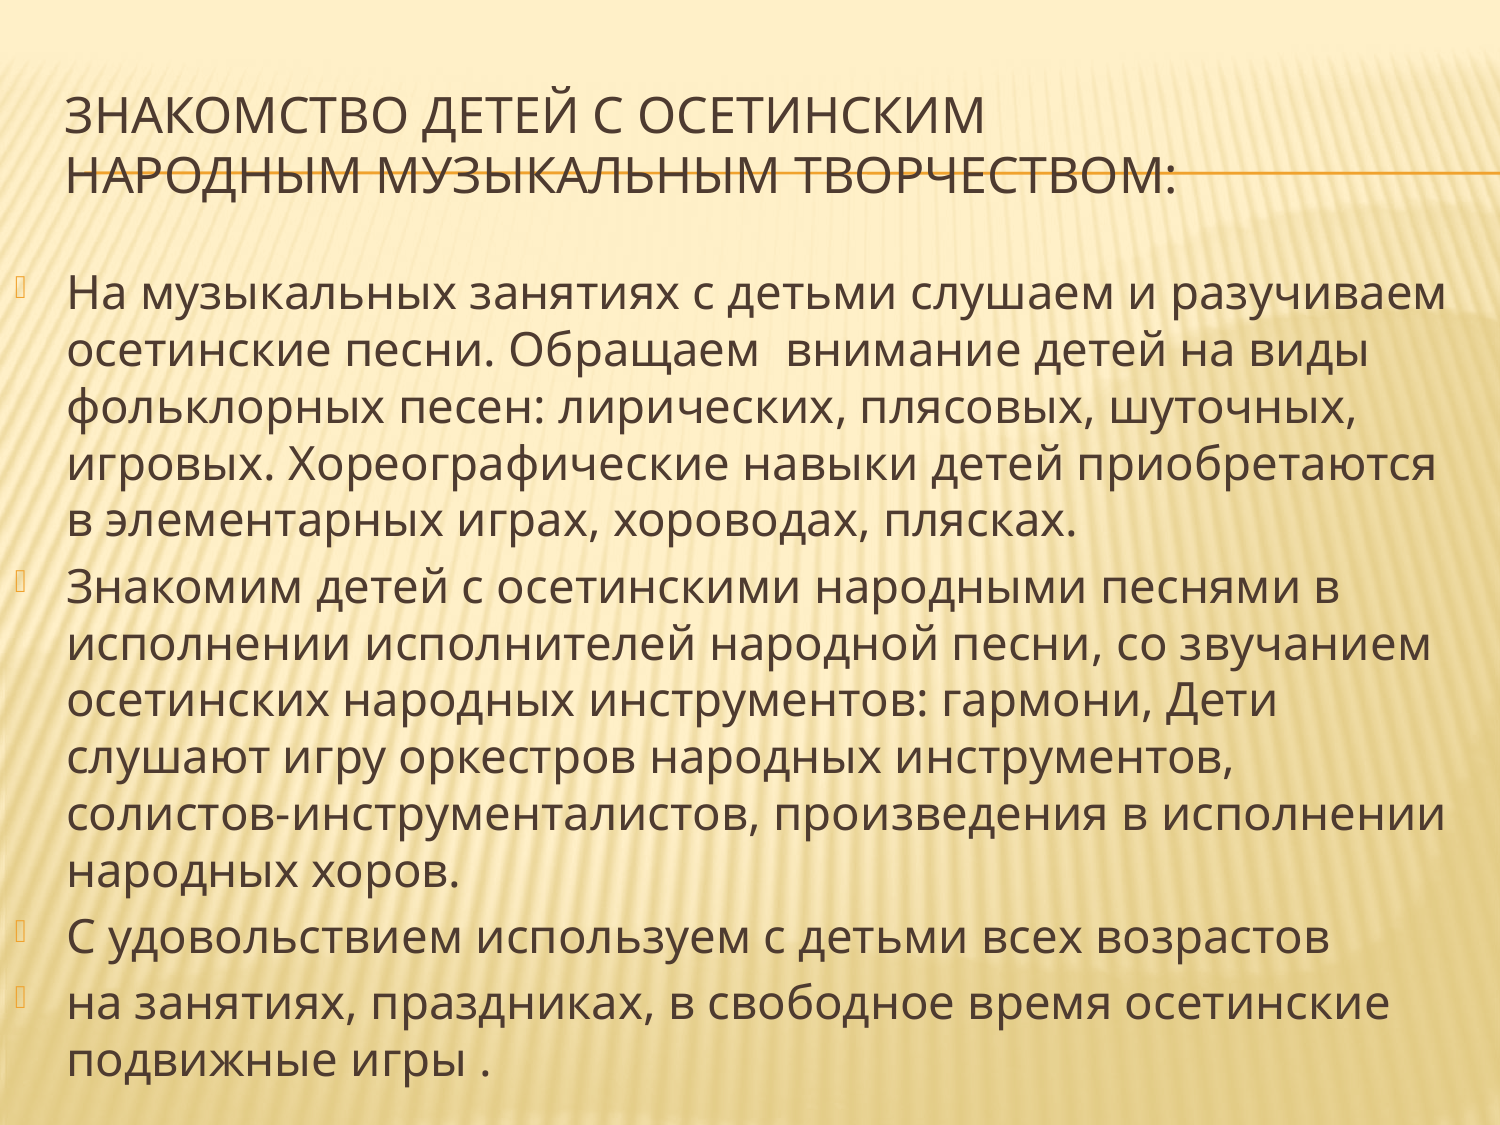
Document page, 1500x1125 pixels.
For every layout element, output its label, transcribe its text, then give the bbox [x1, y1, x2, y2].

title Знакомство детей с осетинским народным музыкальным творчеством: [50, 75, 1475, 213]
list На музыкальных занятиях с детьми слушаем и разучиваем осетинские песни. Обращаем внимание детей на виды фольклорных песен: лирических, плясовых, шуточных, игровых. Хореографические навыки детей приобретаются в элементарных играх, хороводах, плясках. Знакомим детей с осетинскими народными песнями в исполнении исполнителей народной песни, со звучанием осетинских народных инструментов: гармони, Дети слушают игру оркестров народных инструментов, солистов-инструменталистов, произведения в исполнении народных хоров. С удовольствием используем с детьми всех возрастов на занятиях, праздниках, в свободное время осетинские подвижные игры . [0, 254, 1475, 1125]
